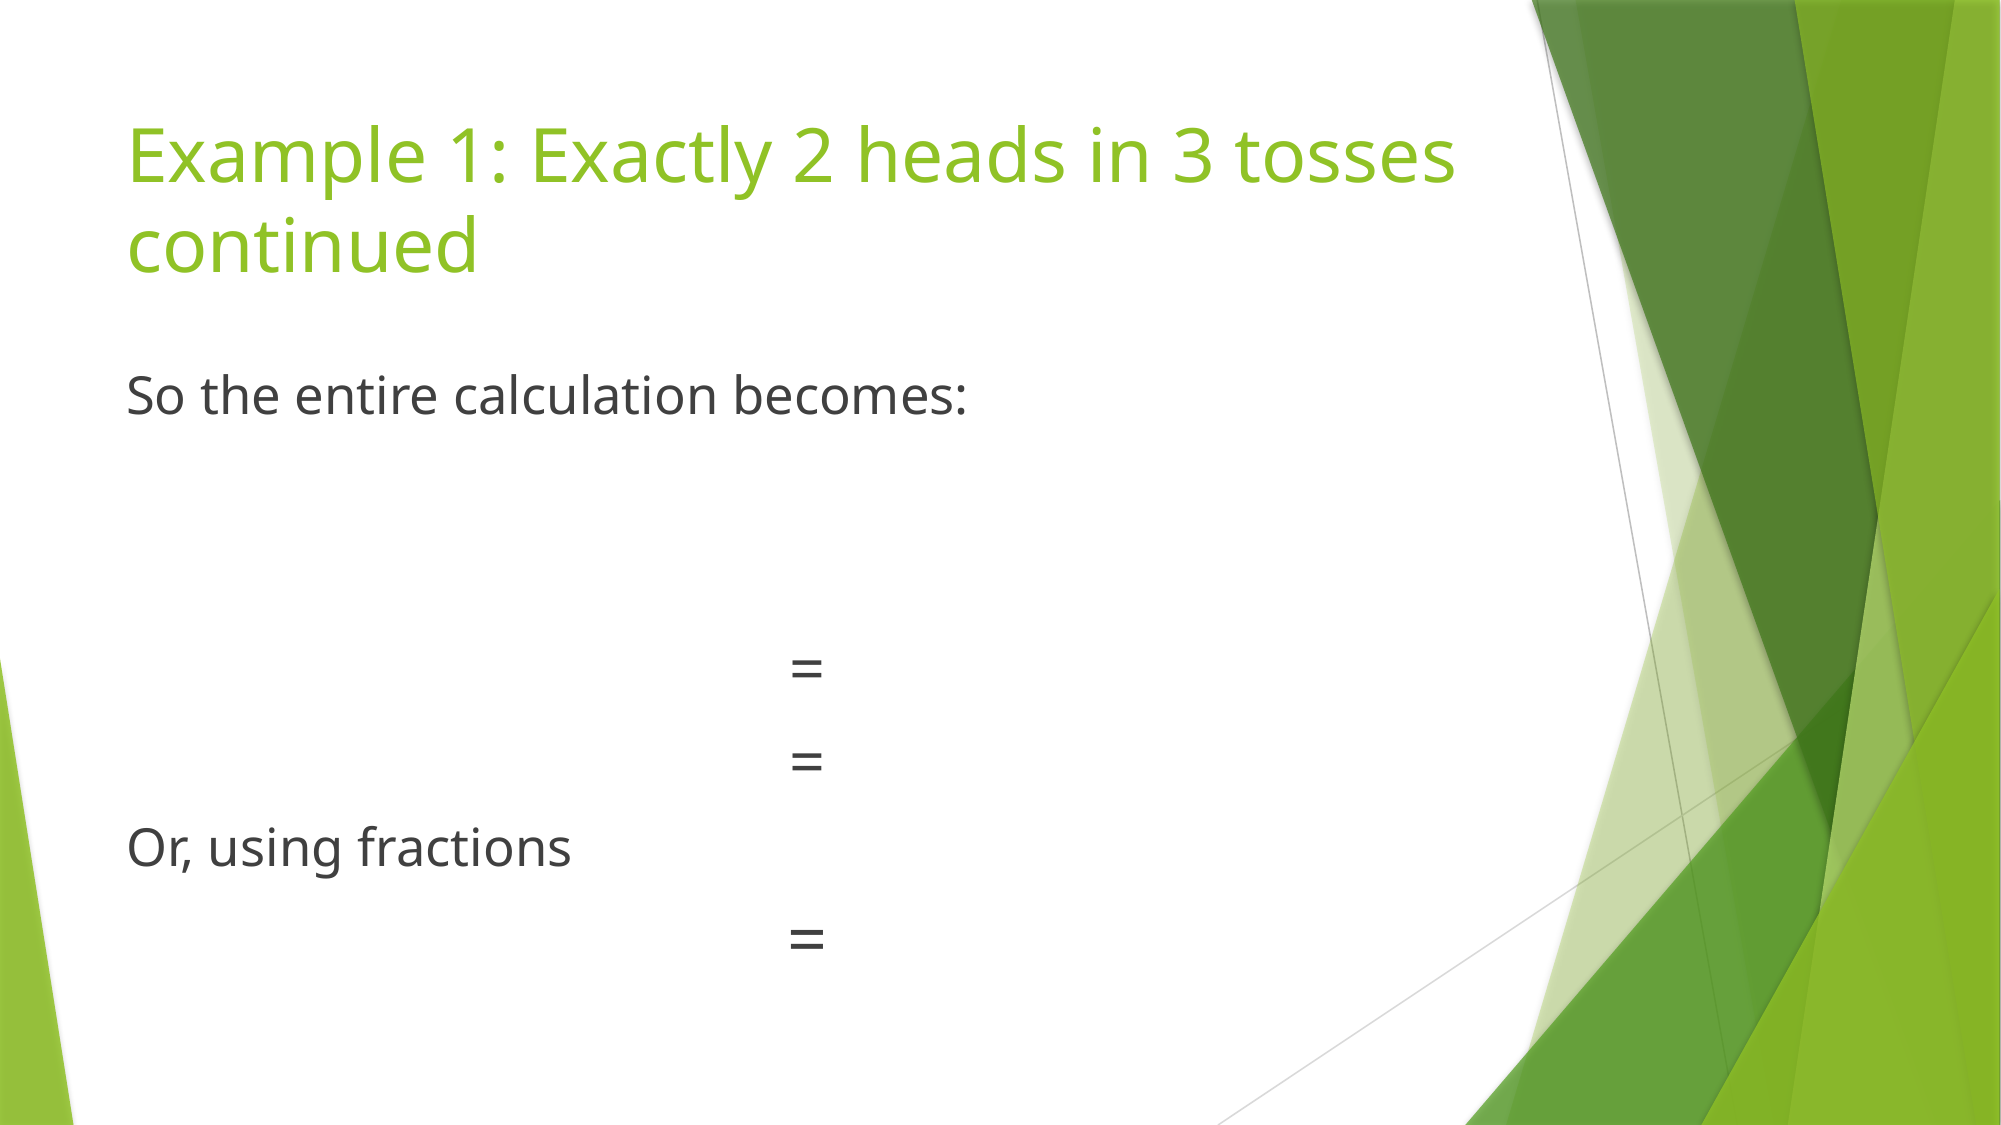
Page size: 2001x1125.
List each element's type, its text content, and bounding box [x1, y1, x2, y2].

title Example 1: Exactly 2 heads in 3 tosses continued [111, 99, 1522, 317]
